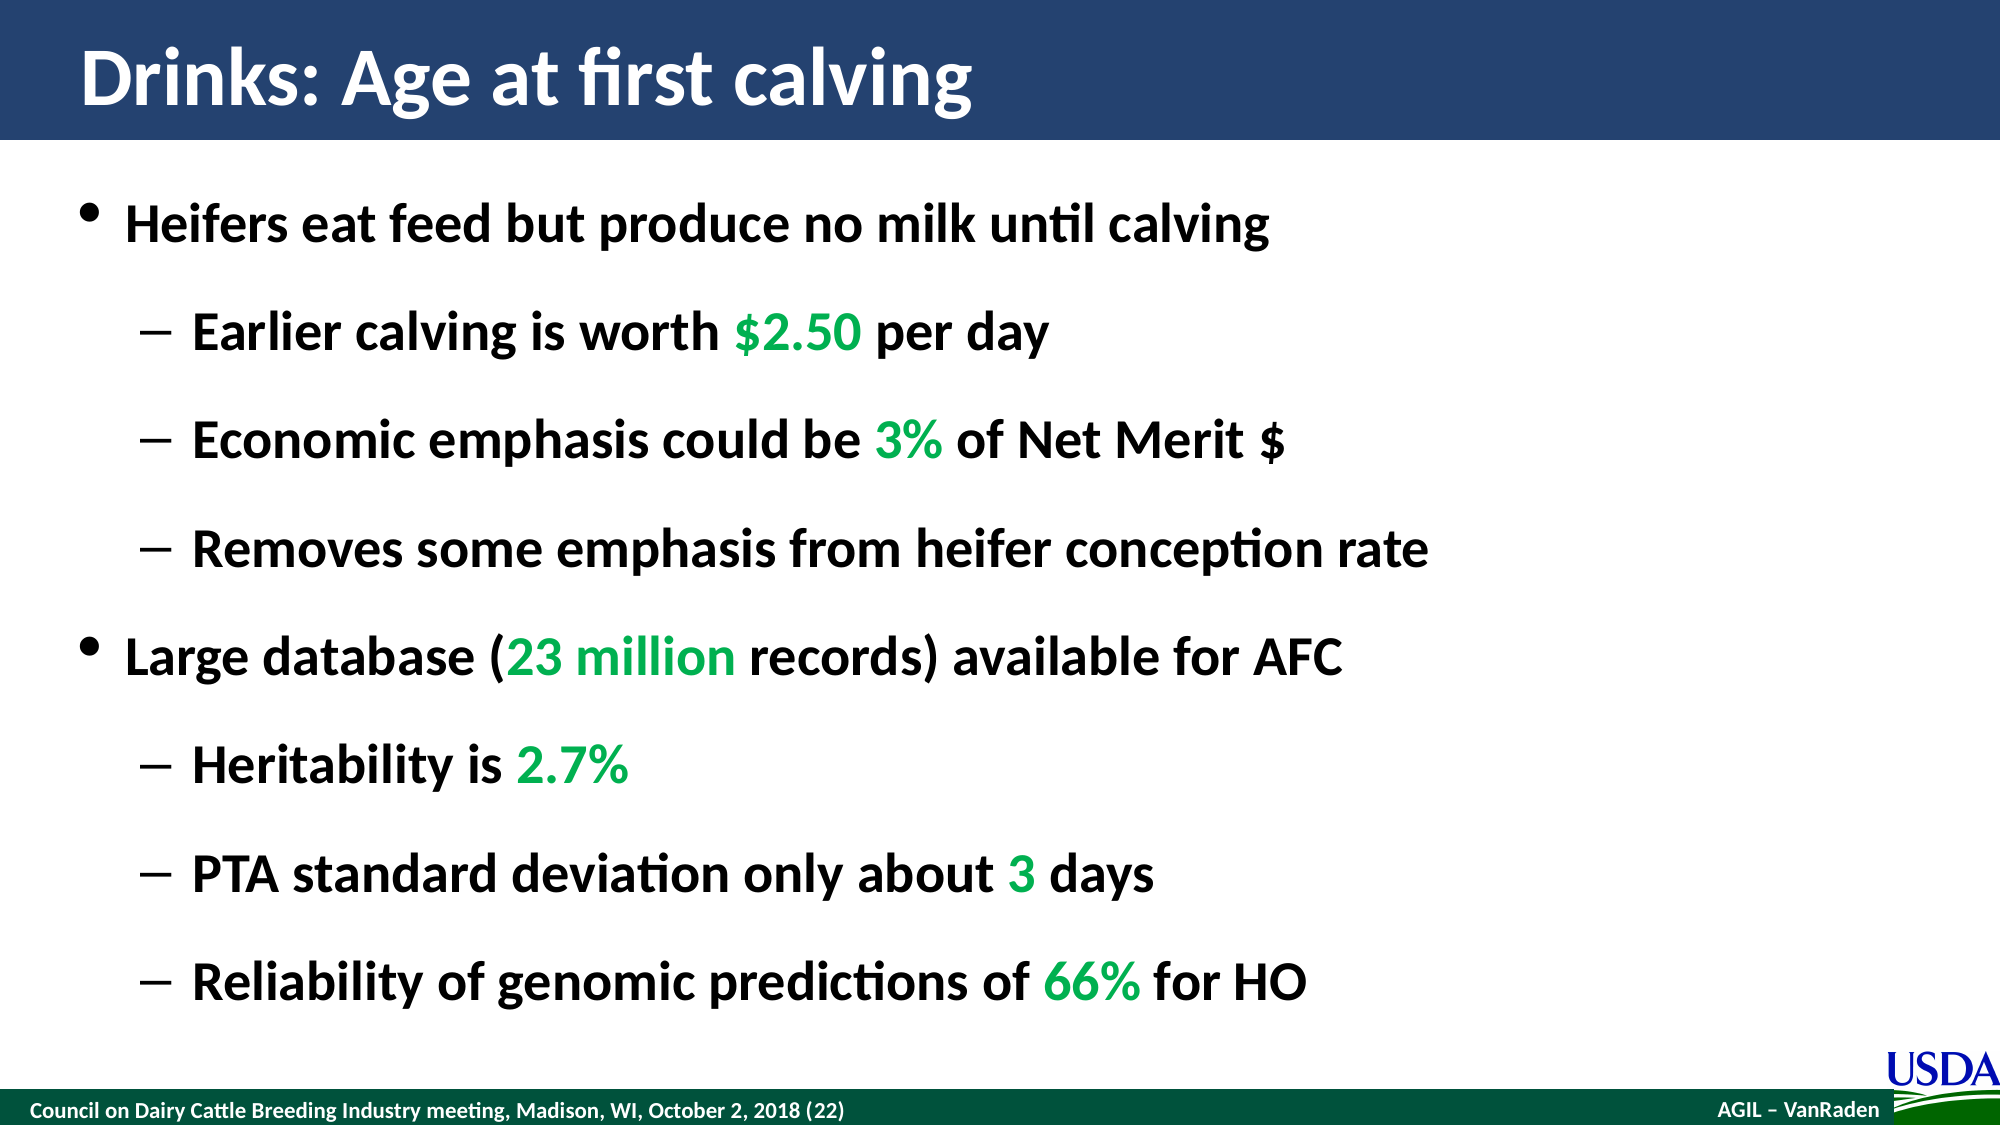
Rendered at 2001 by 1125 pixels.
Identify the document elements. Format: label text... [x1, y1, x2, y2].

title Drinks: Age at first calving [80, 20, 1920, 125]
picture [1887, 1051, 2000, 1125]
list Heifers eat feed but produce no milk until calving Earlier calving is worth $2.50 per day Economic emphasis could be 3% of Net Merit $ Removes some emphasis from heifer conception rate Large database (23 million records) available for AFC Heritability is 2.7% PTA standard deviation only about 3 days Reliability of genomic predictions of 66% for HO [80, 195, 1920, 1035]
